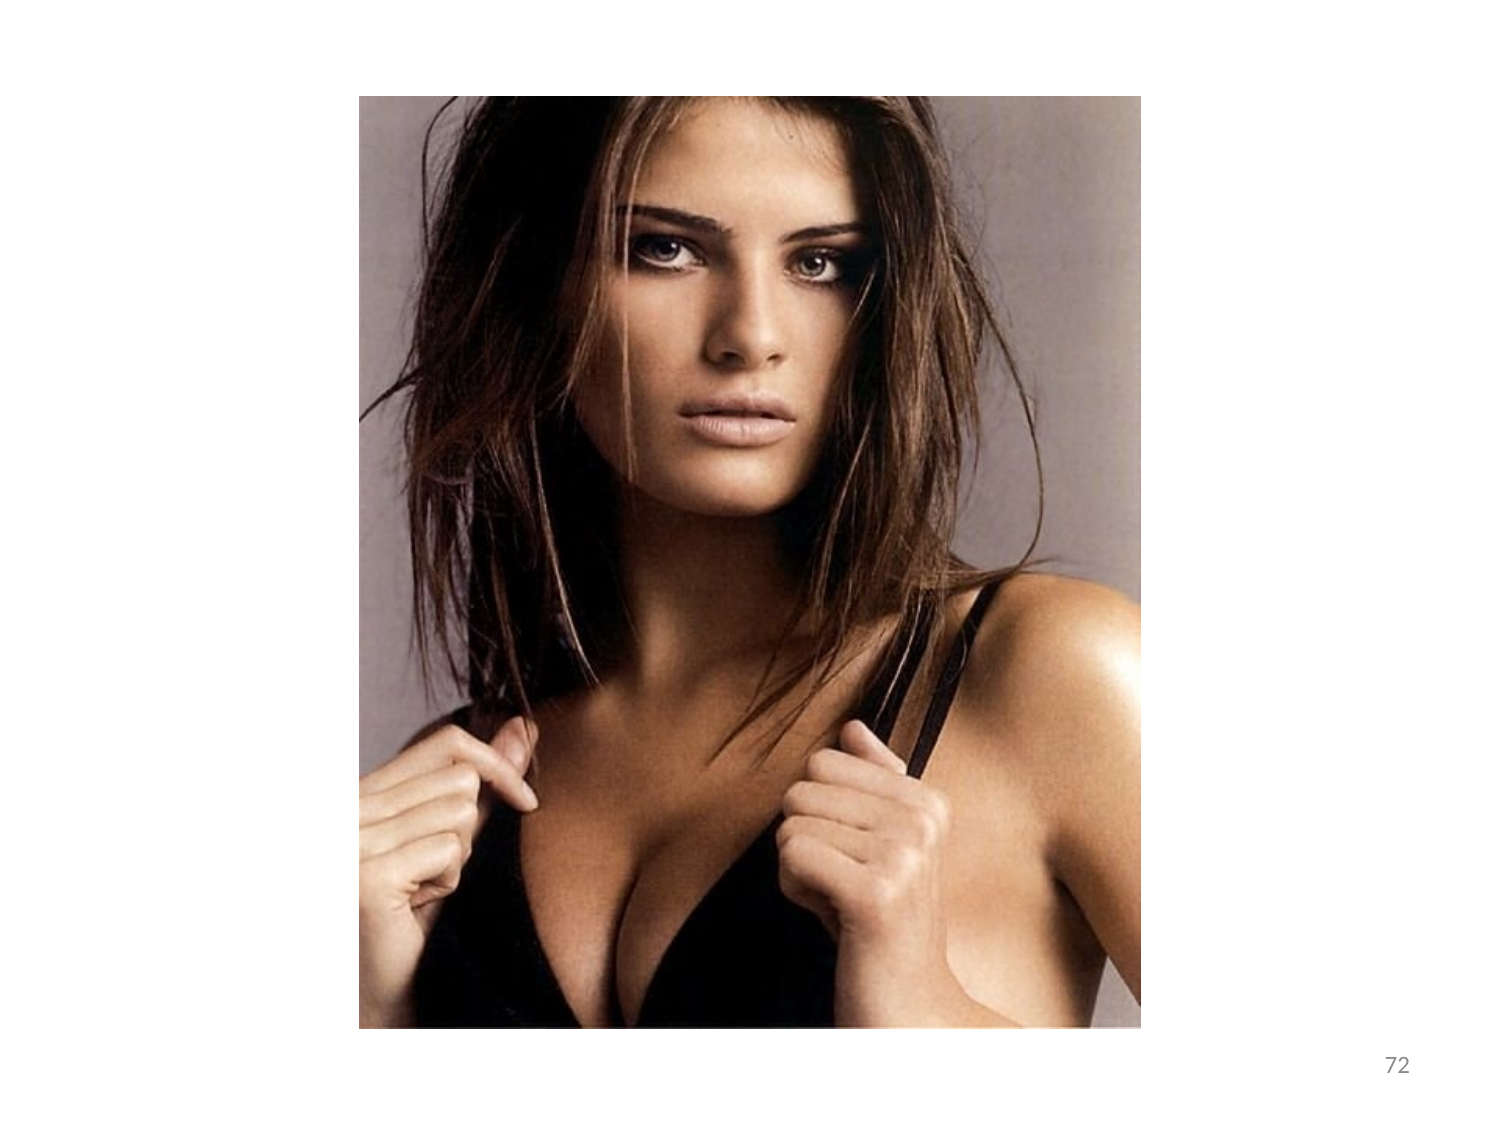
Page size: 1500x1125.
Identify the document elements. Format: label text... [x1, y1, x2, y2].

picture [359, 95, 1141, 1030]
slide_number 72 [1074, 1024, 1425, 1103]
